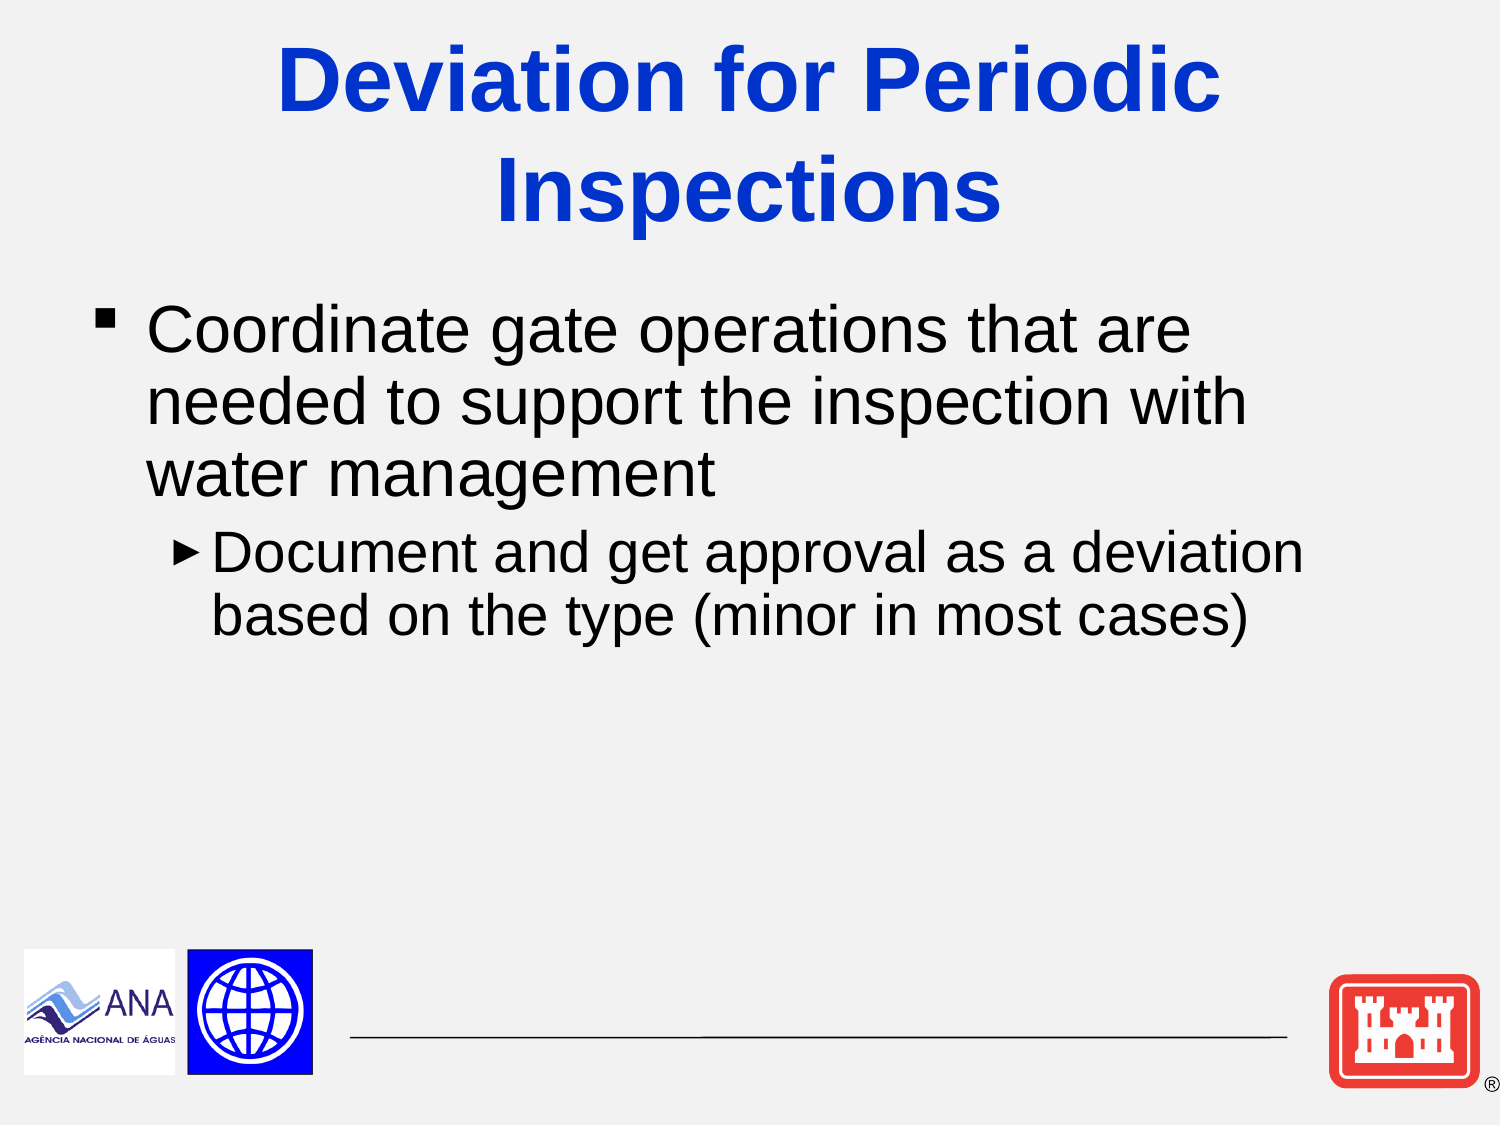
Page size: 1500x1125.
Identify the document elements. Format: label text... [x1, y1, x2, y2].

list Coordinate gate operations that are needed to support the inspection with water management Document and get approval as a deviation based on the type (minor in most cases) [74, 287, 1438, 1026]
picture [1329, 974, 1500, 1092]
title Deviation for Periodic Inspections [74, 47, 1426, 213]
picture [24, 949, 175, 1075]
picture [187, 1026, 313, 1075]
